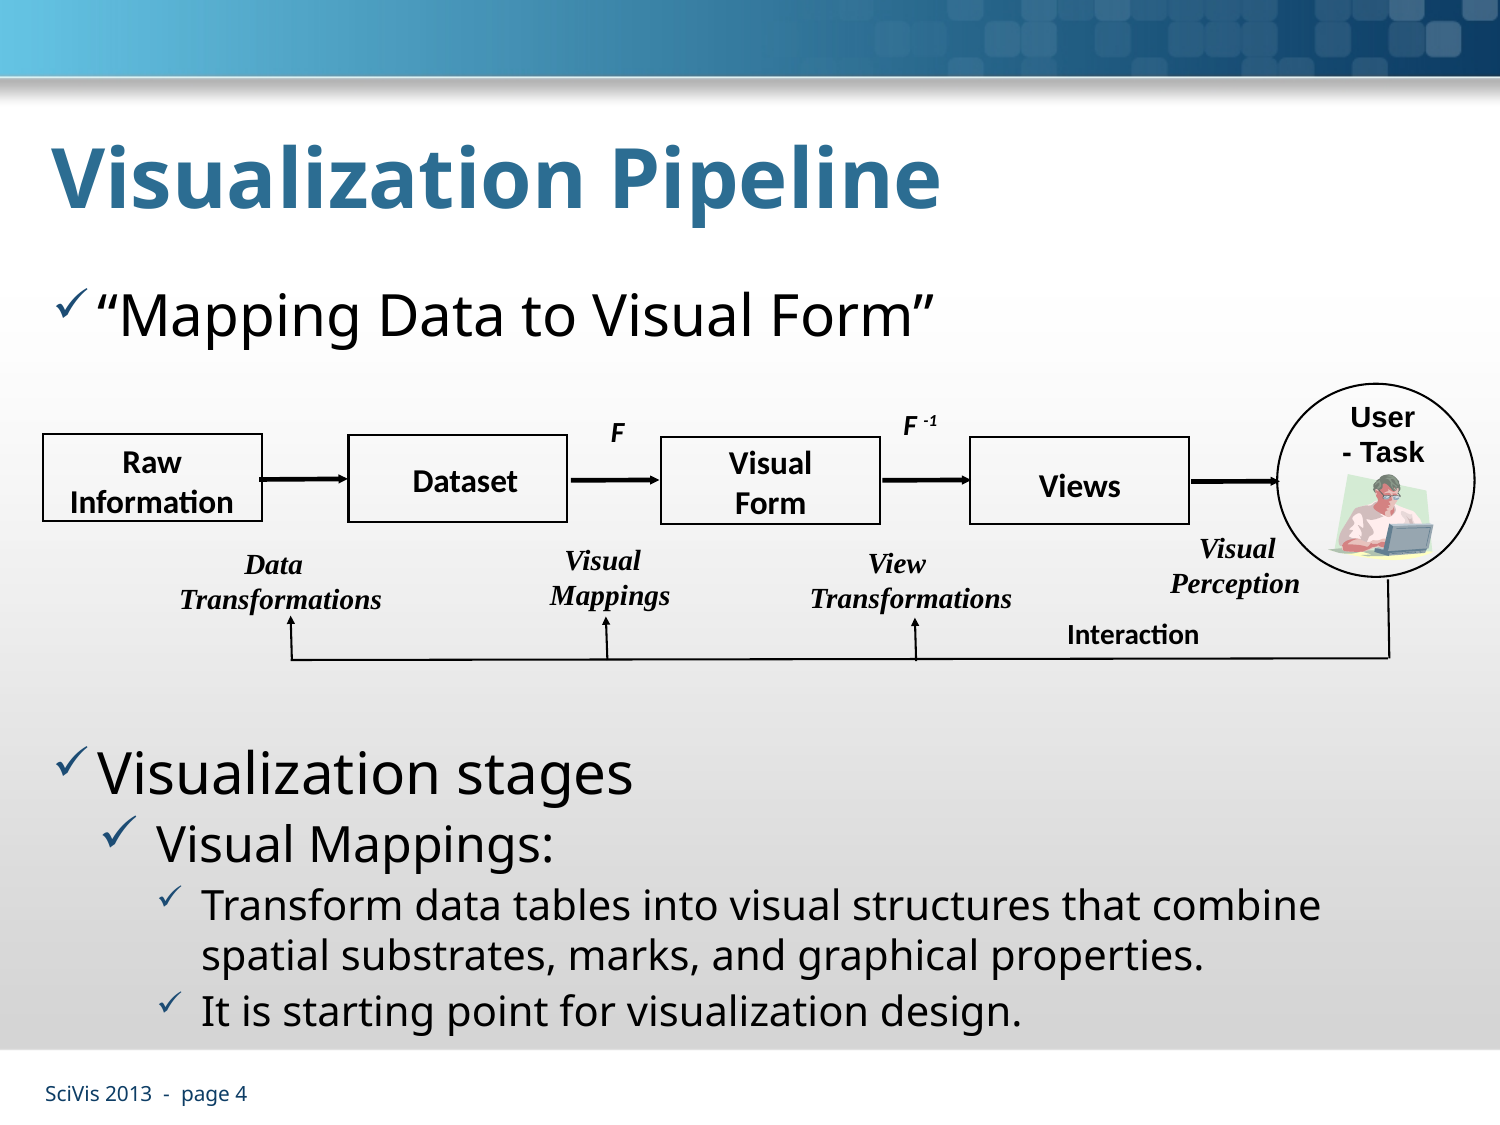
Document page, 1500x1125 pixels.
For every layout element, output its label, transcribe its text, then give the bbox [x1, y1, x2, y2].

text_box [42, 383, 1475, 662]
picture [0, 0, 1500, 1125]
footer SciVis 2013 - page 4 [30, 1073, 484, 1115]
list “Mapping Data to Visual Form” Visualization stages Visual Mappings: Transform data tables into visual structures that combine spatial substrates, marks, and graphical properties. It is starting point for visualization design. [52, 670, 1451, 1019]
title Visualization Pipeline [51, 125, 1449, 236]
list “Mapping Data to Visual Form” Visualization stages Visual Mappings: Transform data tables into visual structures that combine spatial substrates, marks, and graphical properties. It is starting point for visualization design. [52, 271, 1451, 382]
